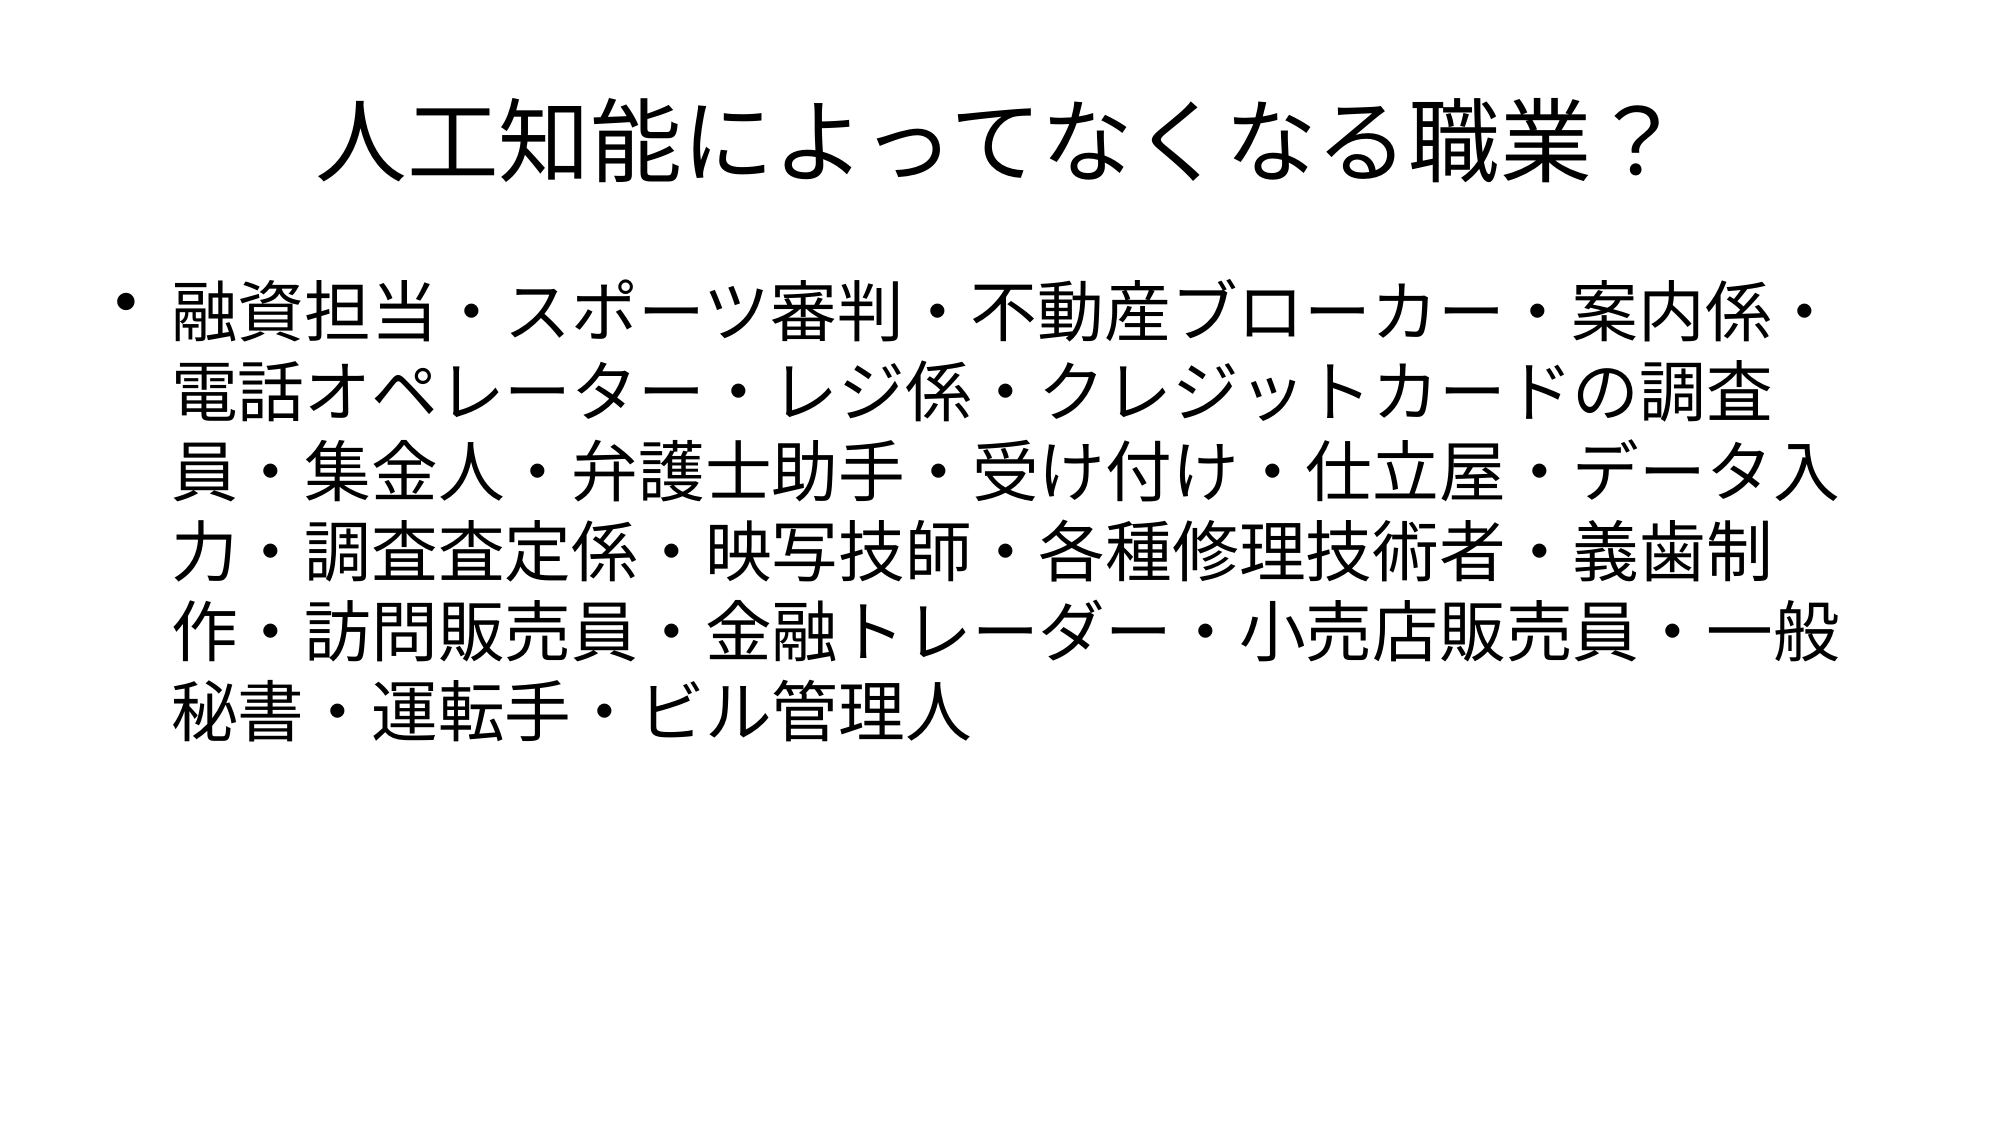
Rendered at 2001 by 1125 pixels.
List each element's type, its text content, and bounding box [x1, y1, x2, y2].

title 人工知能によってなくなる職業？ [99, 44, 1901, 233]
list 融資担当・スポーツ審判・不動産ブローカー・案内係・電話オペレーター・レジ係・クレジットカードの調査員・集金人・弁護士助手・受け付け・仕立屋・データ入力・調査査定係・映写技師・各種修理技術者・義歯制作・訪問販売員・金融トレーダー・小売店販売員・一般秘書・運転手・ビル管理人 [99, 262, 1901, 1006]
